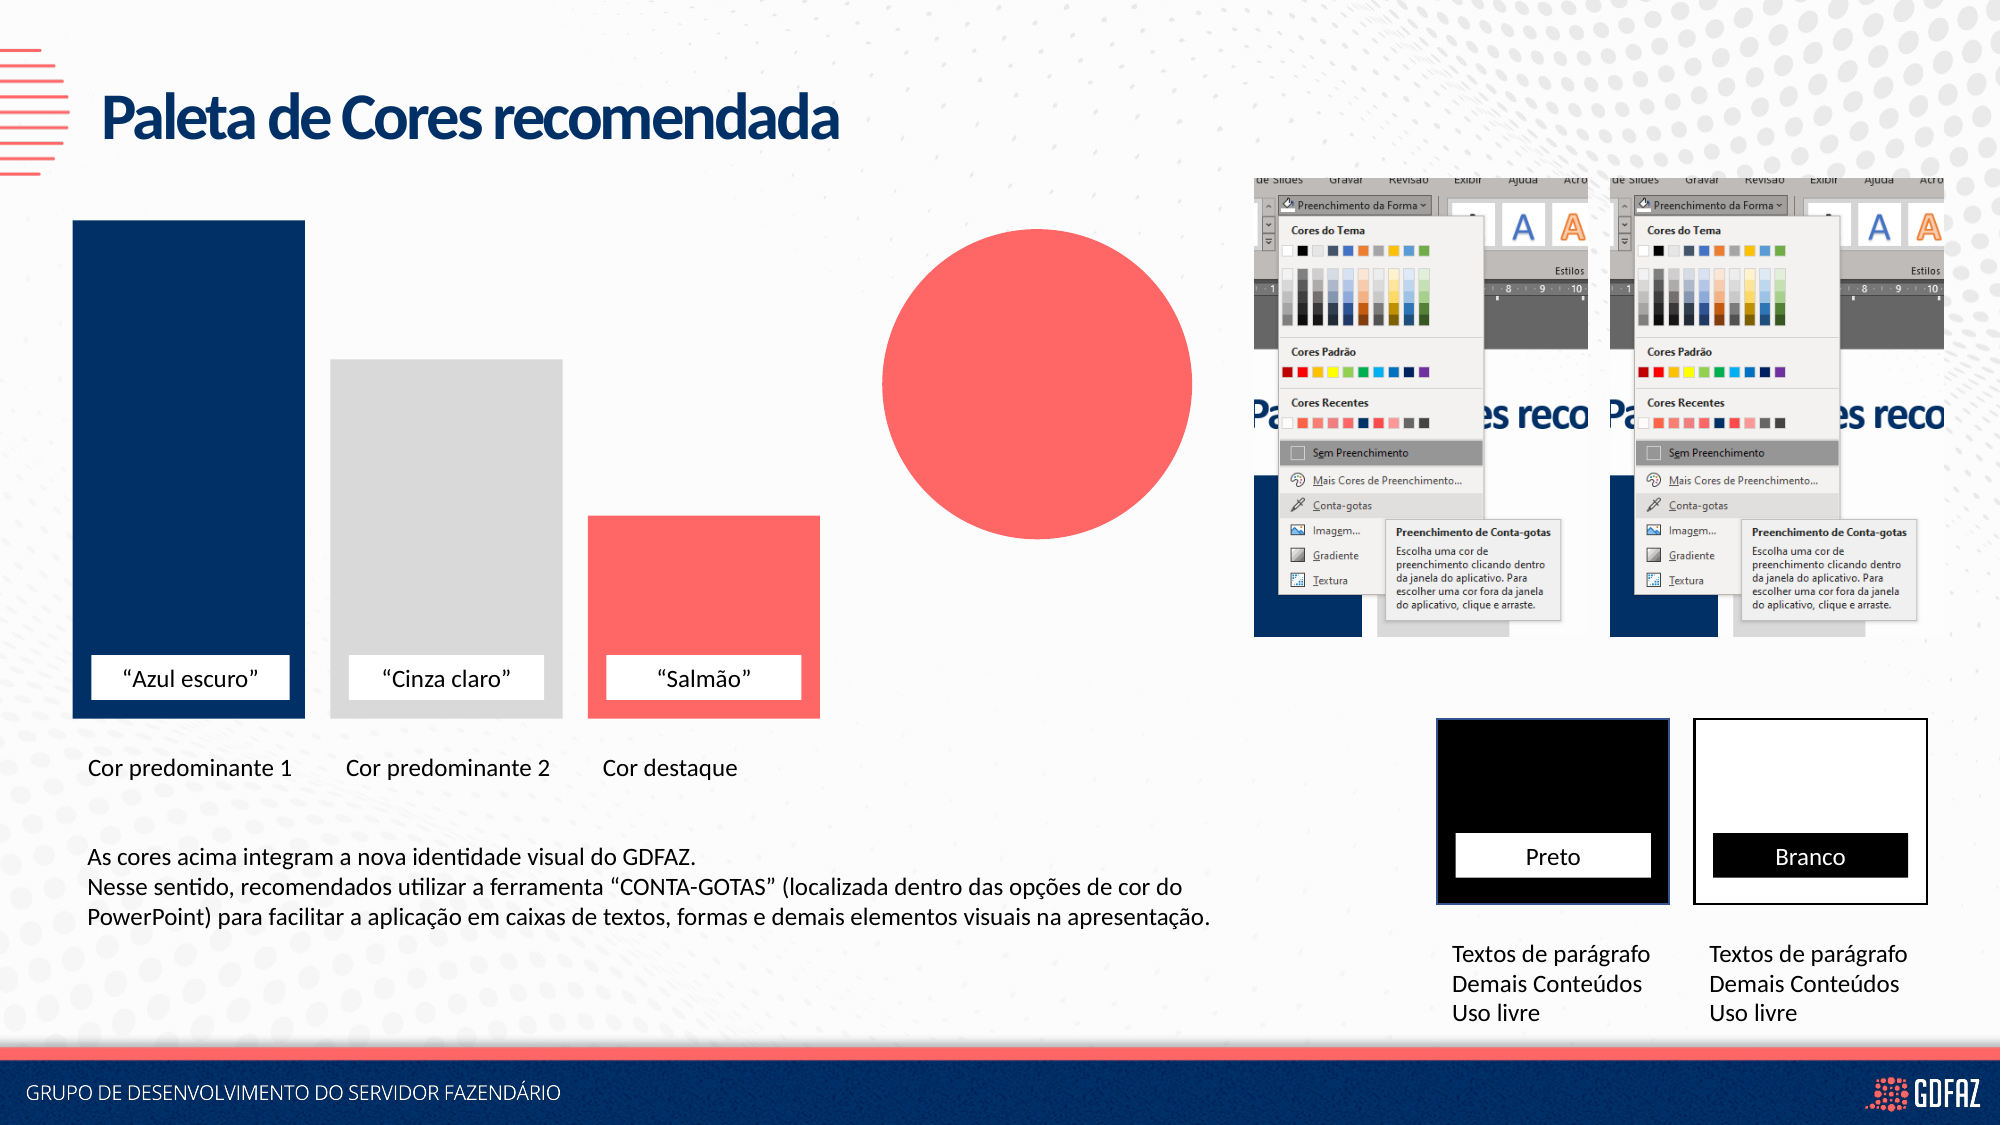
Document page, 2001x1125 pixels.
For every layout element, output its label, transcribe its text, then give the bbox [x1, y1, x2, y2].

text_box Textos de parágrafo Demais Conteúdos Uso livre [1437, 929, 1670, 1035]
text_box Branco [1713, 833, 1909, 878]
text_box Textos de parágrafo Demais Conteúdos Uso livre [1694, 929, 1927, 1035]
text_box [1436, 718, 1670, 905]
picture [0, 46, 73, 179]
picture [1610, 178, 1944, 637]
picture [0, 1035, 2000, 1125]
title Paleta de Cores recomendada [86, 44, 1360, 200]
text_box “Azul escuro” [91, 655, 290, 700]
text_box Cor destaque [588, 743, 754, 789]
text_box As cores acima integram a nova identidade visual do GDFAZ. Nesse sentido, recomendados utilizar a ferramenta “CONTA-GOTAS” (localizada dentro das opções de cor do PowerPoint) para facilitar a aplicação em caixas de textos, formas e demais elementos visuais na apresentação. [72, 833, 1285, 938]
text_box [881, 228, 1194, 541]
text_box [1693, 718, 1928, 905]
text_box “Cinza claro” [348, 655, 545, 700]
text_box [329, 358, 564, 720]
picture [1254, 178, 1588, 637]
text_box [587, 515, 821, 720]
text_box Cor predominante 2 [331, 743, 566, 789]
text_box Preto [1455, 833, 1651, 878]
text_box “Salmão” [606, 655, 802, 700]
text_box [72, 219, 306, 720]
text_box Cor predominante 1 [73, 743, 308, 789]
